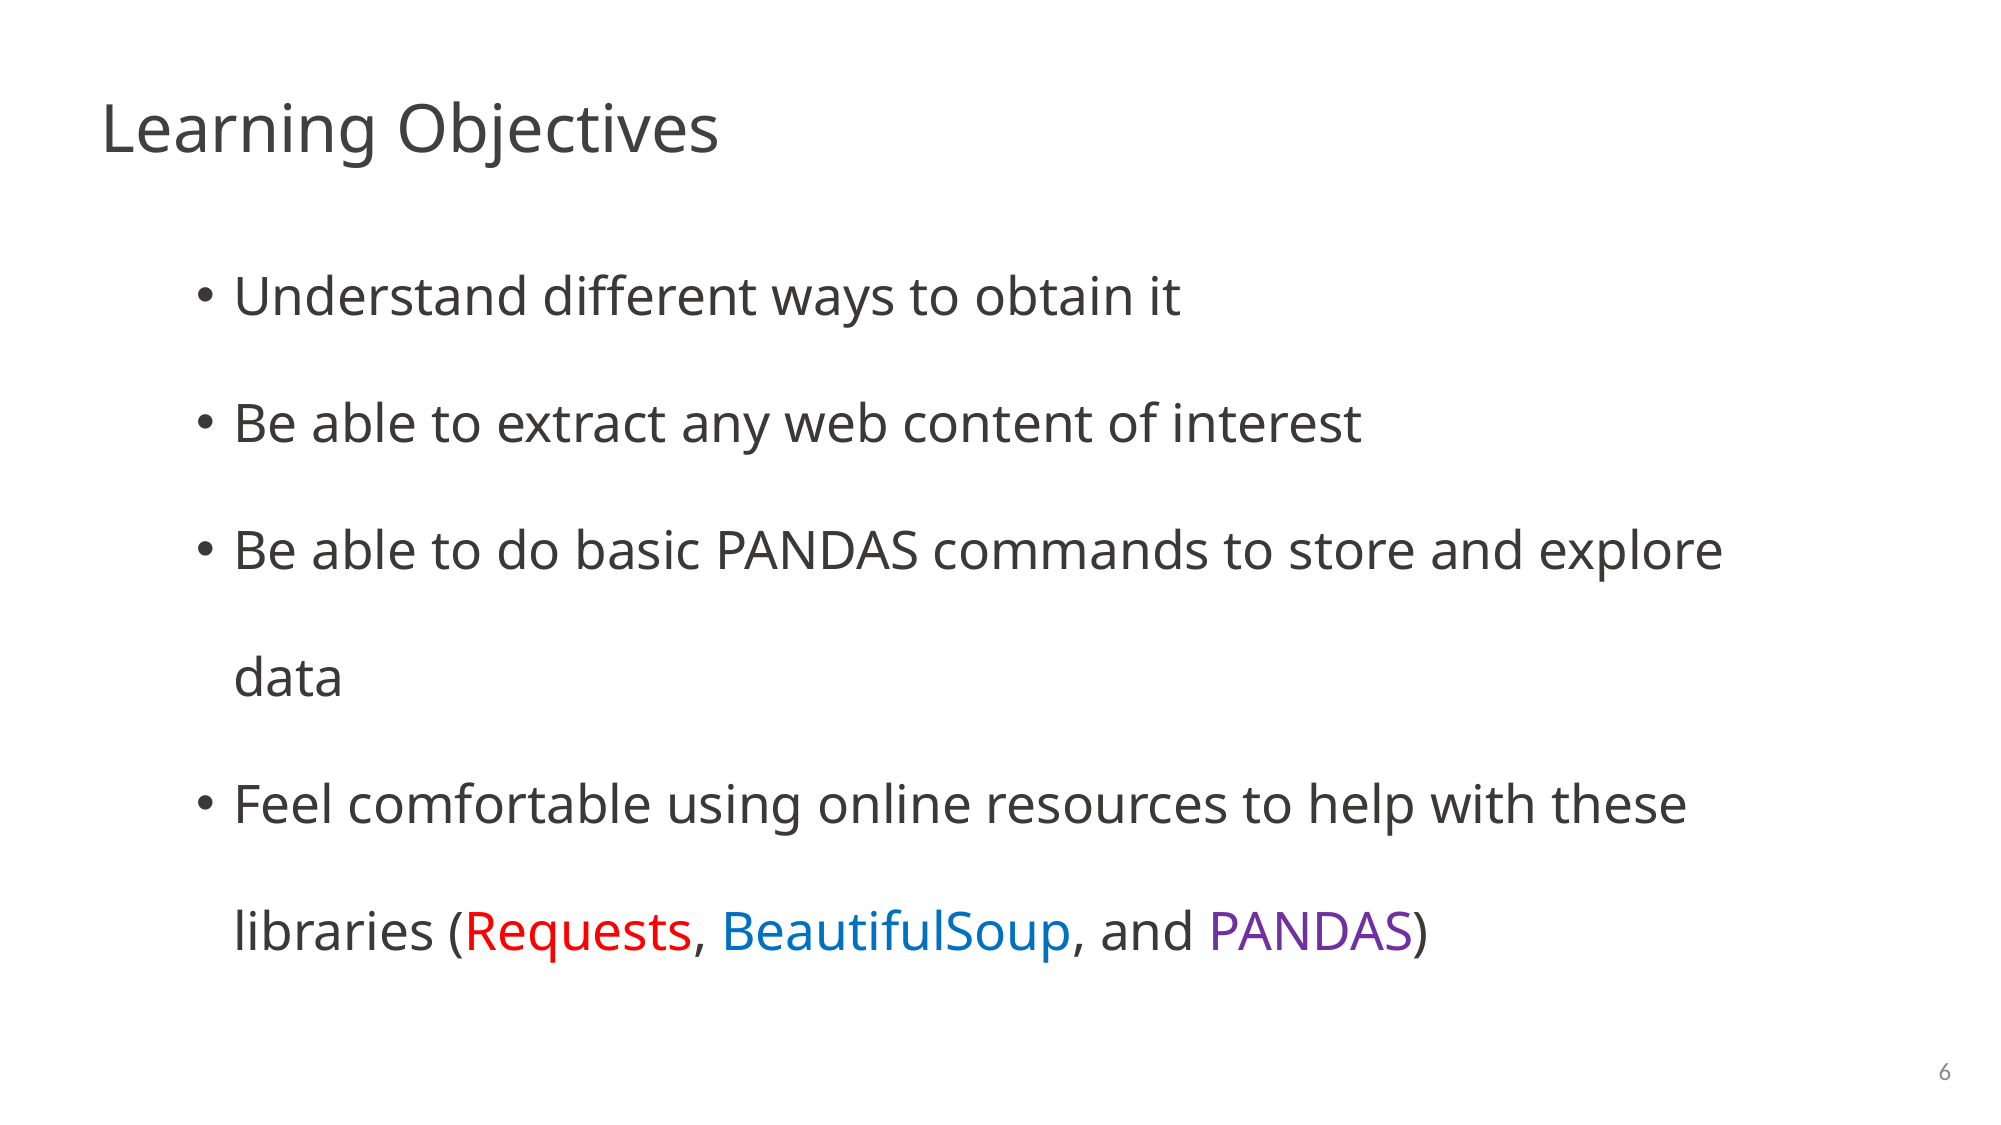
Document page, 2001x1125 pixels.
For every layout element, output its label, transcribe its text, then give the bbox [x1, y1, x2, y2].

text_box Understand different ways to obtain it Be able to extract any web content of interest Be able to do basic PANDAS commands to store and explore data Feel comfortable using online resources to help with these libraries (Requests, BeautifulSoup, and PANDAS) [181, 191, 1742, 973]
slide_number 6 [1516, 1040, 1967, 1101]
text_box Learning Objectives [86, 77, 812, 173]
